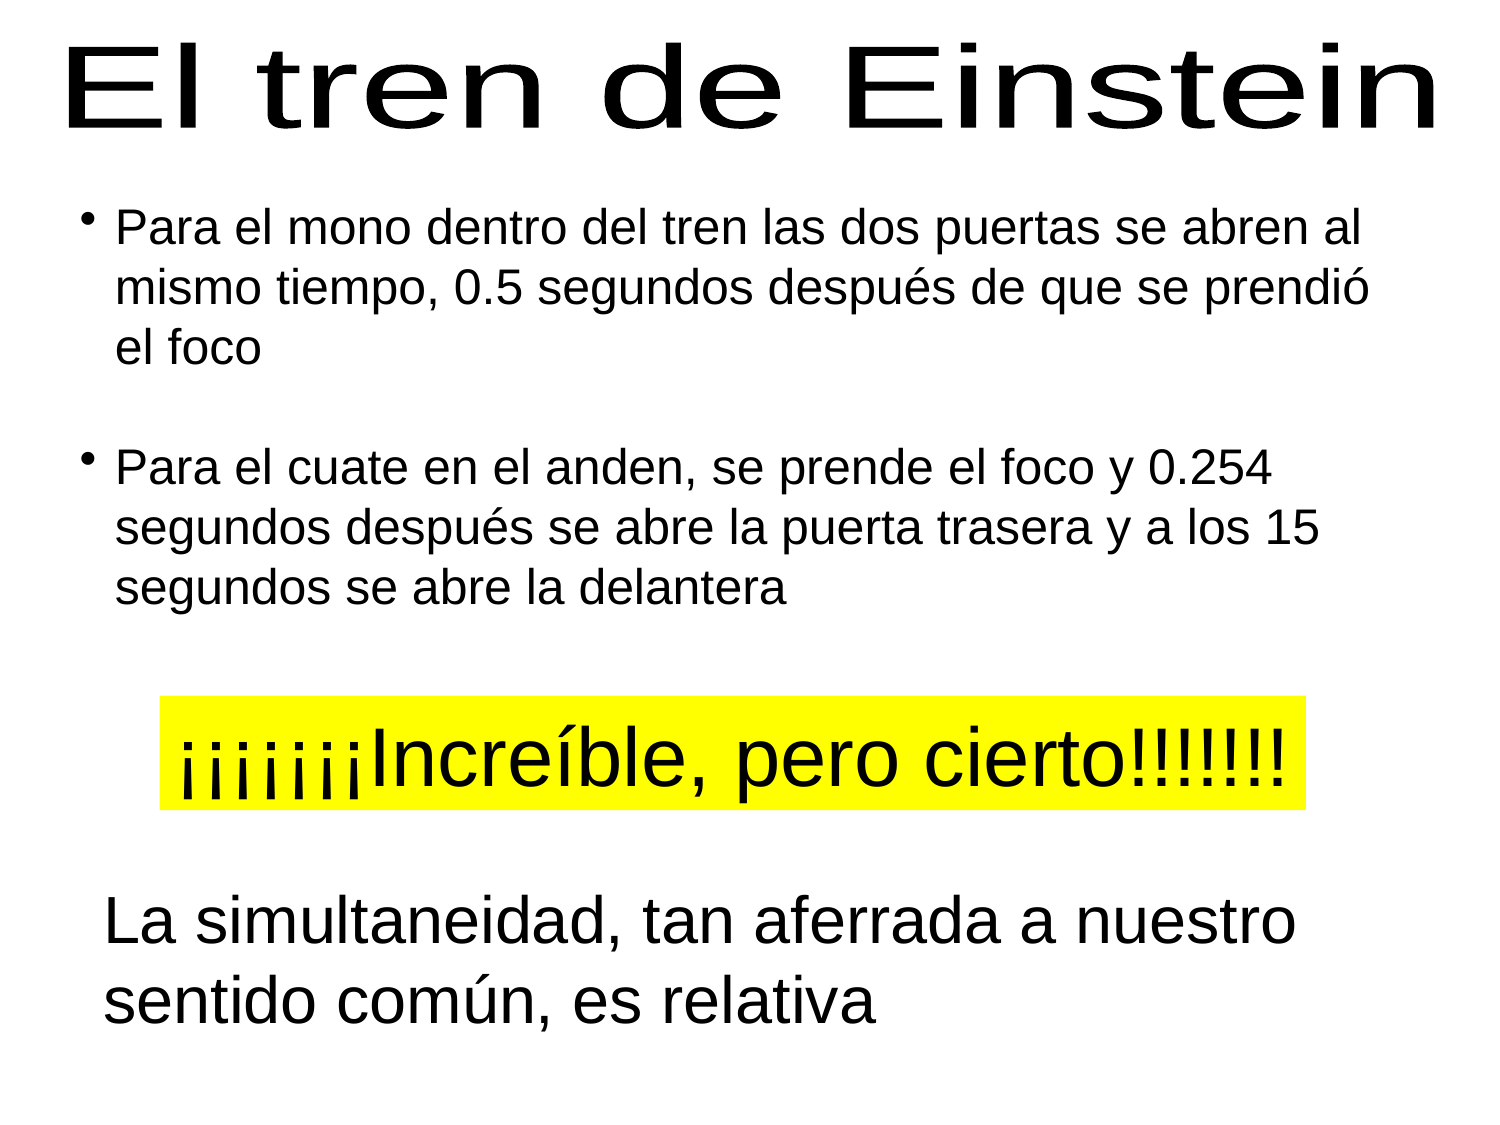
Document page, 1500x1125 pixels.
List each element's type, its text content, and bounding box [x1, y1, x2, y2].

text_box La simultaneidad, tan aferrada a nuestro sentido común, es relativa [88, 869, 1344, 1045]
text_box ¡¡¡¡¡¡¡Increíble, pero cierto!!!!!!! [159, 695, 1306, 811]
text_box Para el mono dentro del tren las dos puertas se abren al mismo tiempo, 0.5 segundos después de que se prendió el foco Para el cuate en el anden, se prende el foco y 0.254 segundos después se abre la puerta trasera y a los 15 segundos se abre la delantera [64, 187, 1432, 622]
